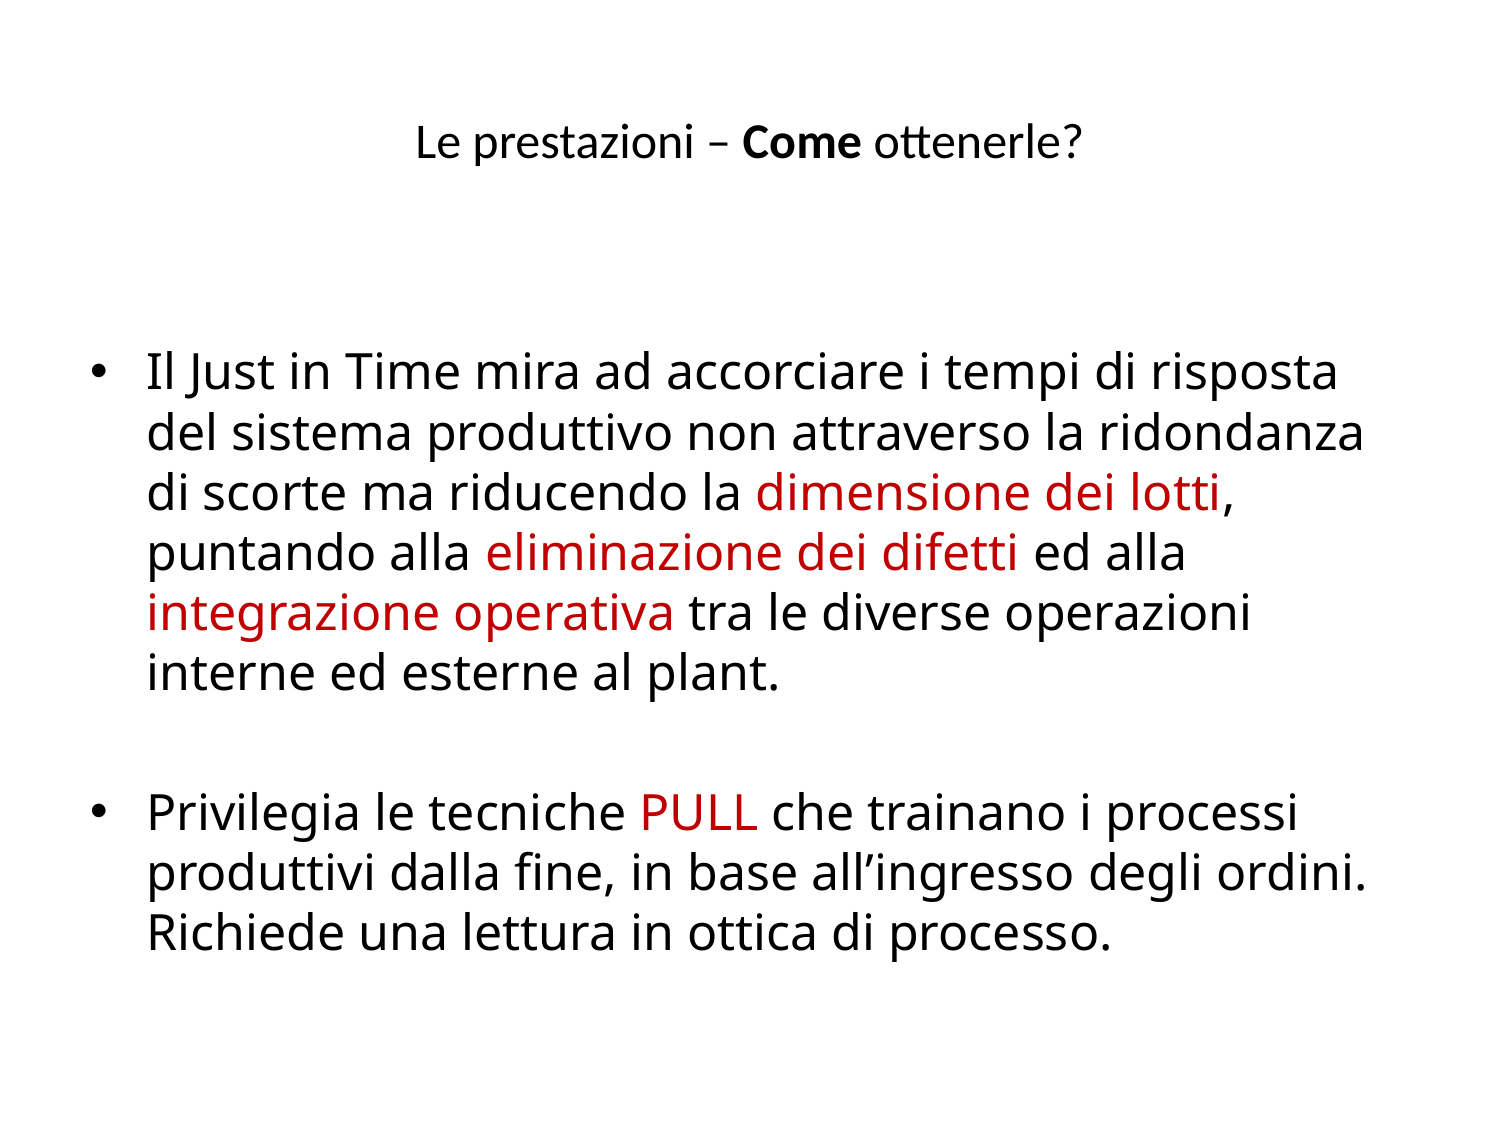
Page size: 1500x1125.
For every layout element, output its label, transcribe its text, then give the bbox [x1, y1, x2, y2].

title Le prestazioni – Come ottenerle? [75, 45, 1425, 233]
list Il Just in Time mira ad accorciare i tempi di risposta del sistema produttivo non attraverso la ridondanza di scorte ma riducendo la dimensione dei lotti, puntando alla eliminazione dei difetti ed alla integrazione operativa tra le diverse operazioni interne ed esterne al plant. Privilegia le tecniche PULL che trainano i processi produttivi dalla fine, in base all’ingresso degli ordini. Richiede una lettura in ottica di processo. [75, 262, 1425, 1005]
